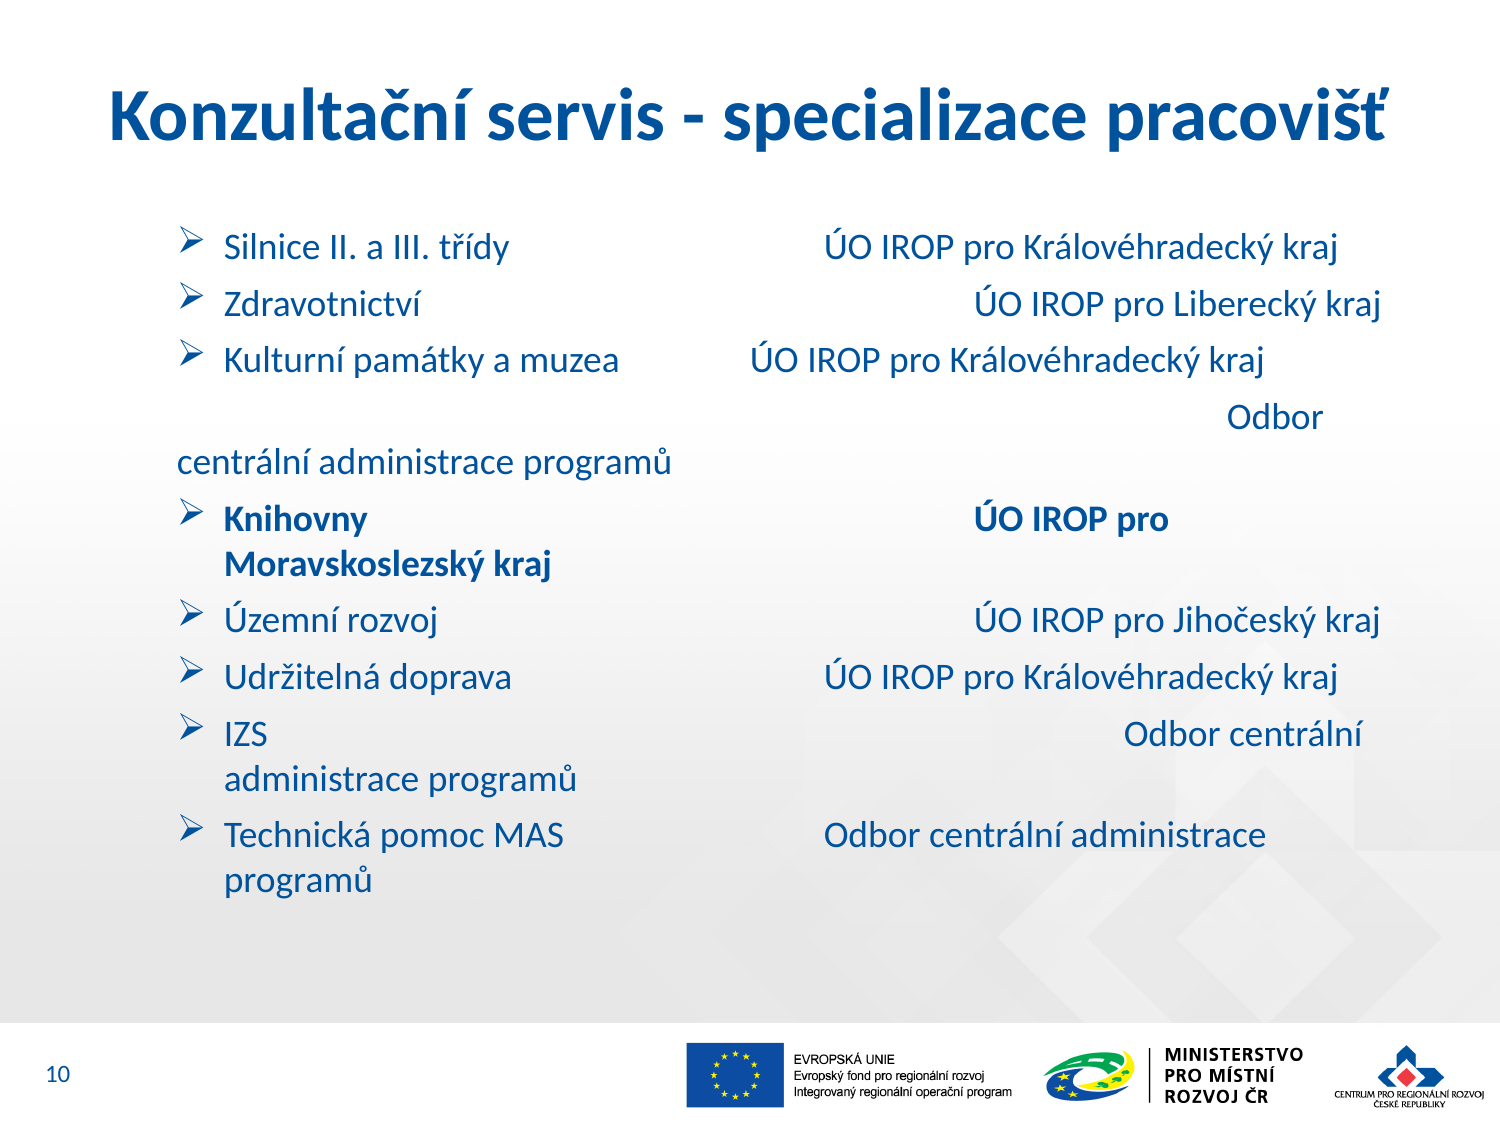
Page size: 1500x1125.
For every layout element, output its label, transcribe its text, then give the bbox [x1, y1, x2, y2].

list Silnice II. a III. třídy ÚO IROP pro Královéhradecký kraj Zdravotnictví ÚO IROP pro Liberecký kraj Kulturní památky a muzea ÚO IROP pro Královéhradecký kraj Odbor centrální administrace programů Knihovny ÚO IROP pro Moravskoslezský kraj Územní rozvoj ÚO IROP pro Jihočeský kraj Udržitelná doprava ÚO IROP pro Královéhradecký kraj IZS Odbor centrální administrace programů Technická pomoc MAS Odbor centrální administrace programů [161, 214, 1425, 1005]
title Konzultační servis - specializace pracovišť [75, 42, 1425, 178]
picture [0, 0, 1500, 1125]
slide_number 10 [30, 1042, 113, 1103]
